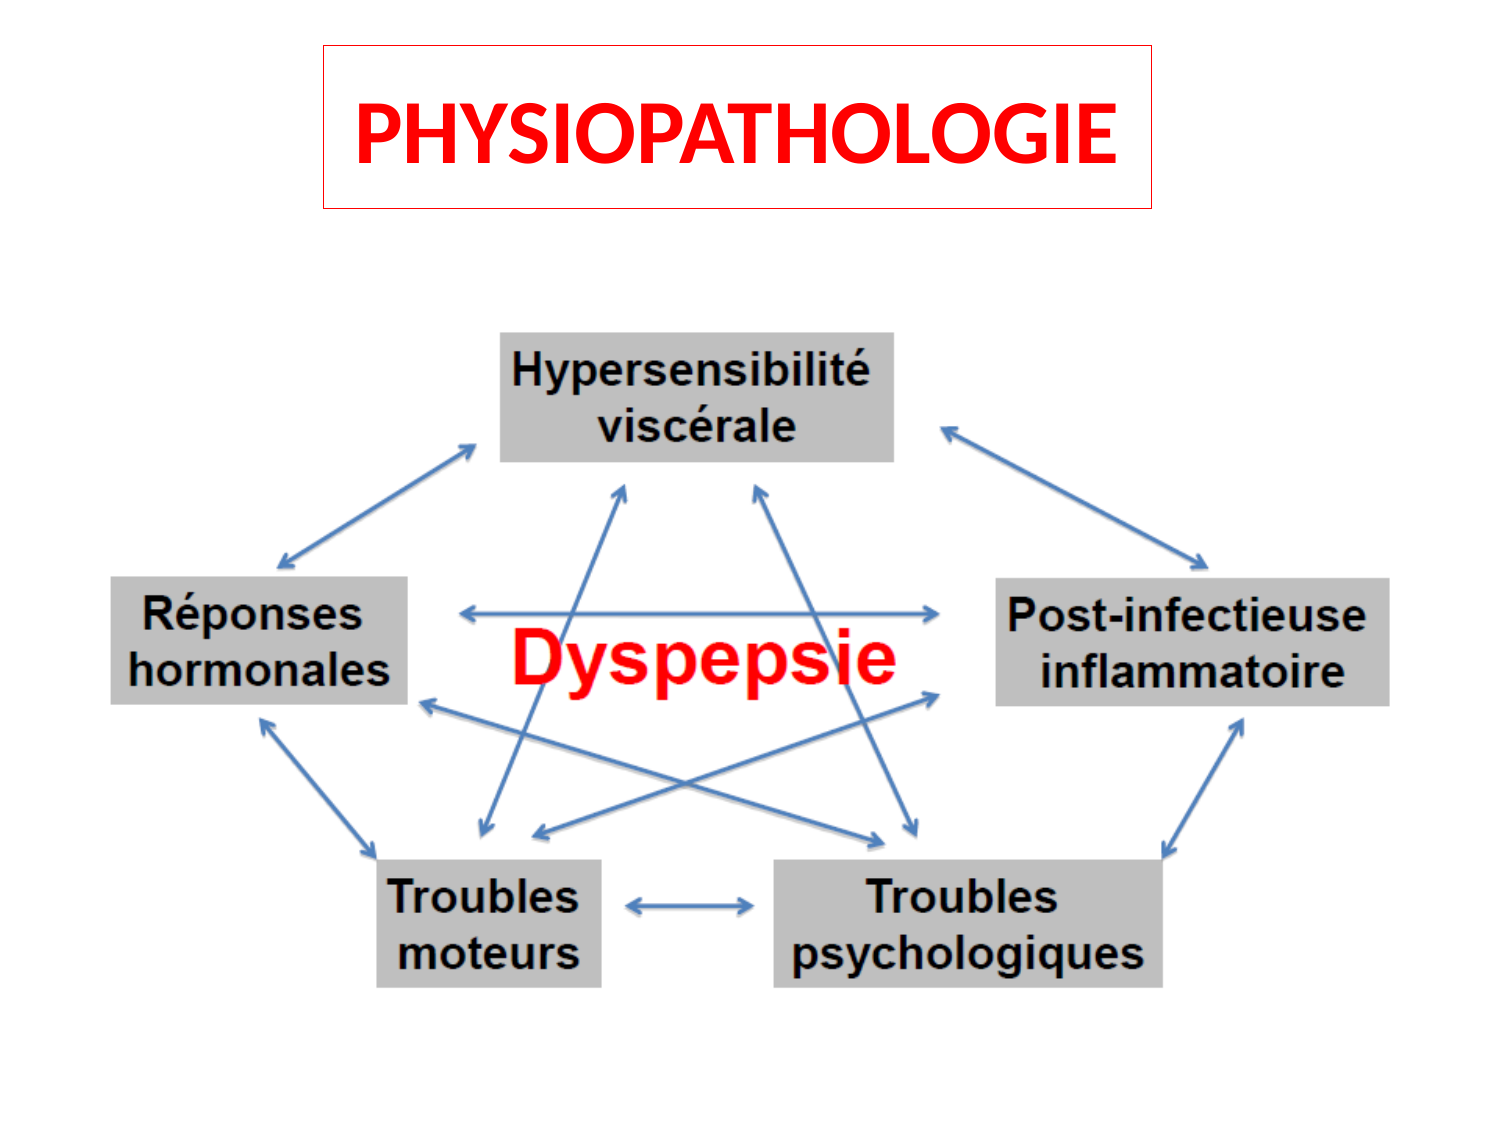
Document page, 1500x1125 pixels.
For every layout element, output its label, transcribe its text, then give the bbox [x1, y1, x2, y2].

title PHYSIOPATHOLOGIE [323, 45, 1152, 209]
picture [100, 266, 1404, 1071]
